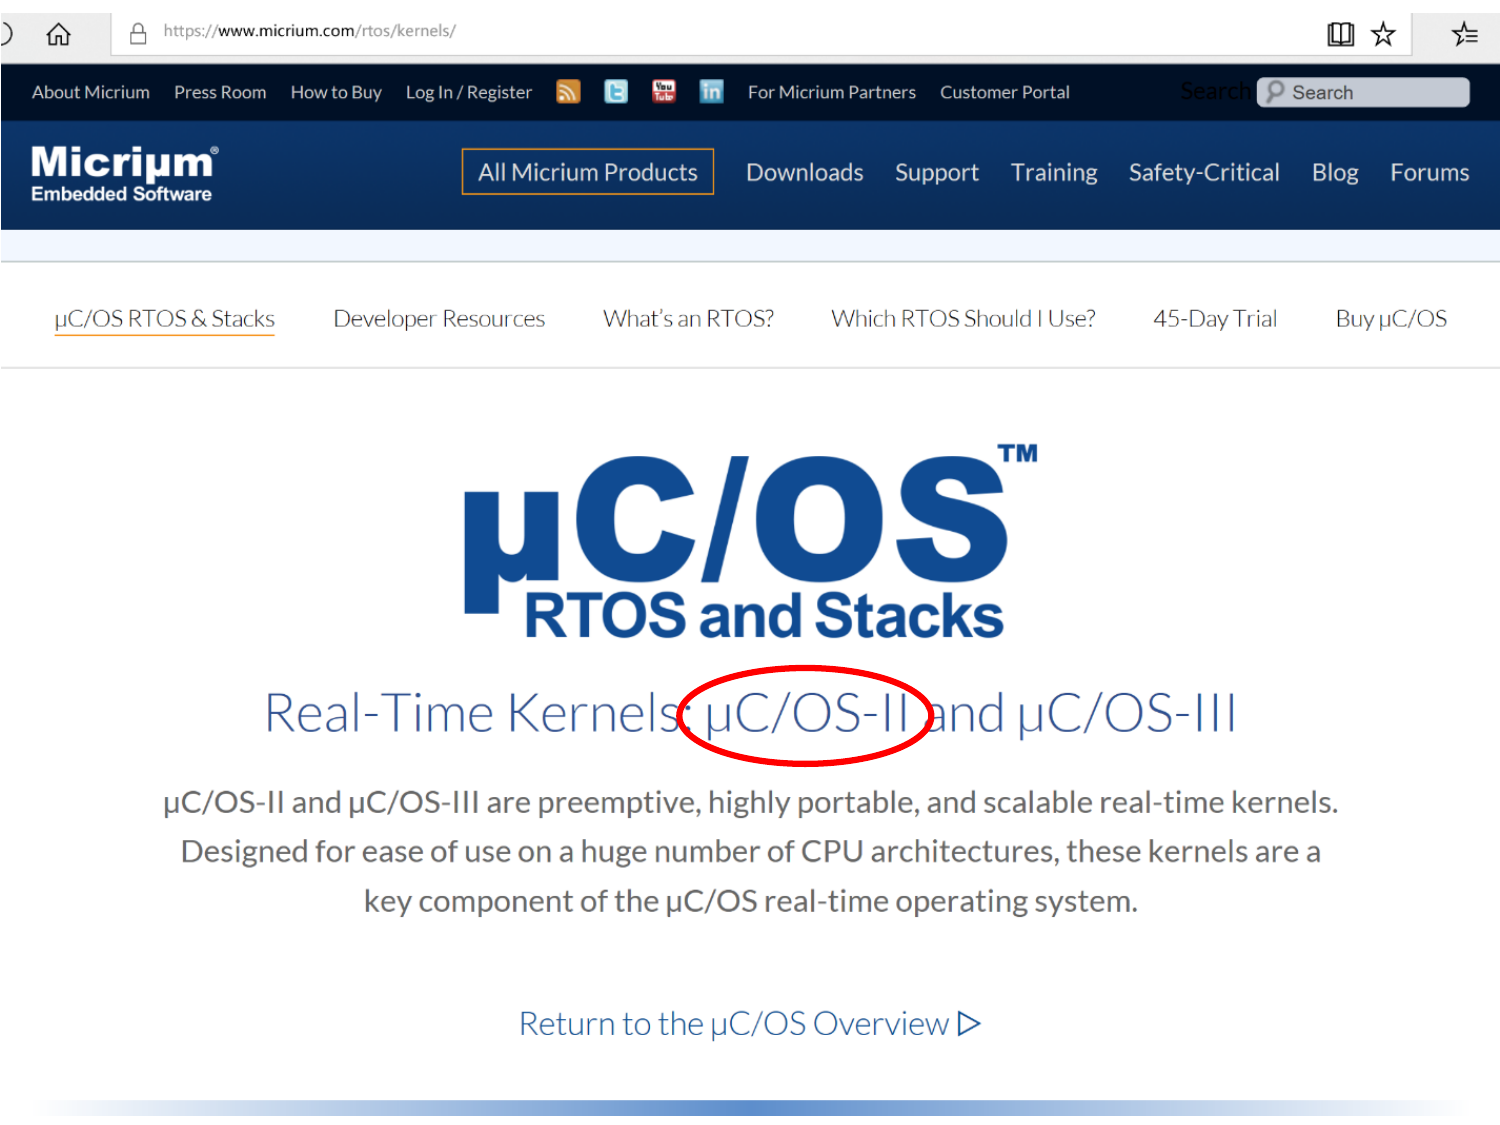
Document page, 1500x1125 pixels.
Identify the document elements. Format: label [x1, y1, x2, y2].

list [1, 13, 1500, 1116]
